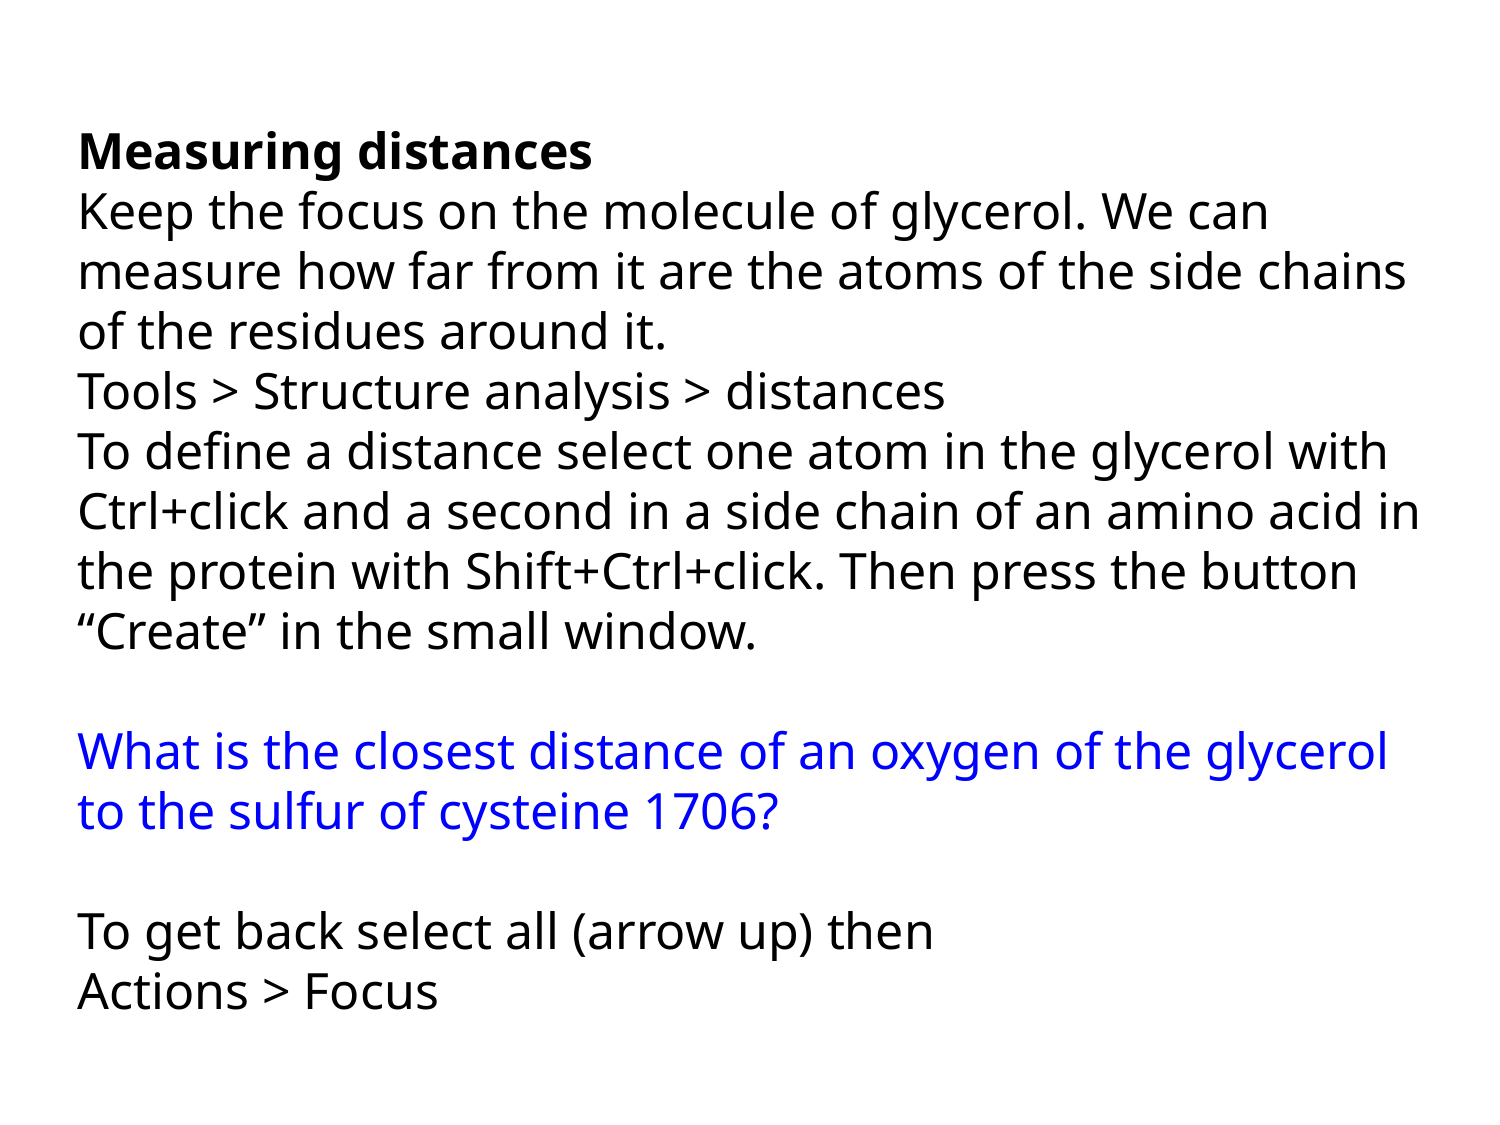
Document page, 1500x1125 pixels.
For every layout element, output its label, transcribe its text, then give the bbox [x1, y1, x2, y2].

text_box Measuring distances Keep the focus on the molecule of glycerol. We can measure how far from it are the atoms of the side chains of the residues around it. Tools > Structure analysis > distances To define a distance select one atom in the glycerol with Ctrl+click and a second in a side chain of an amino acid in the protein with Shift+Ctrl+click. Then press the button “Create” in the small window. What is the closest distance of an oxygen of the glycerol to the sulfur of cysteine 1706? To get back select all (arrow up) then Actions > Focus [62, 112, 1438, 1028]
